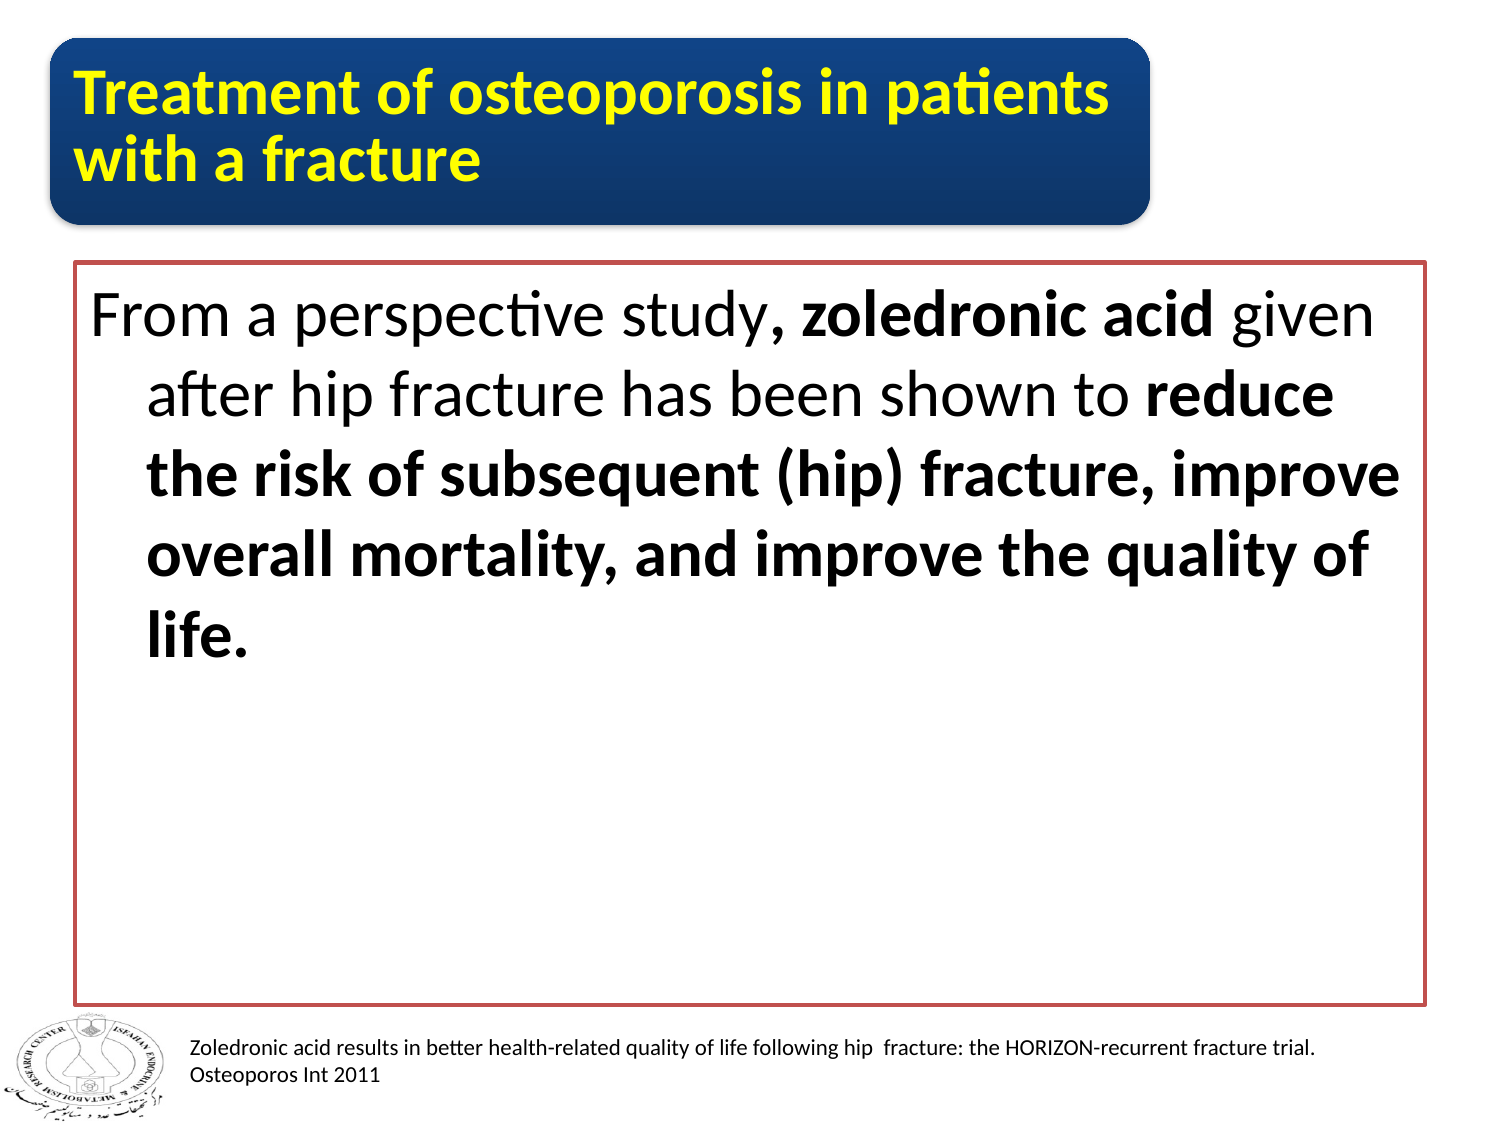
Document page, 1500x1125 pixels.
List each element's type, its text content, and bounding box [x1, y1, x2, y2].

picture [0, 1012, 176, 1125]
list From a perspective study, zoledronic acid given after hip fracture has been shown to reduce the risk of subsequent (hip) fracture, improve overall mortality, and improve the quality of life. [73, 260, 1427, 1007]
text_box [49, 37, 1151, 226]
text_box Zoledronic acid results in better health-related quality of life following hip fracture: the HORIZON-recurrent fracture trial. Osteoporos Int 2011 [179, 1023, 1427, 1097]
